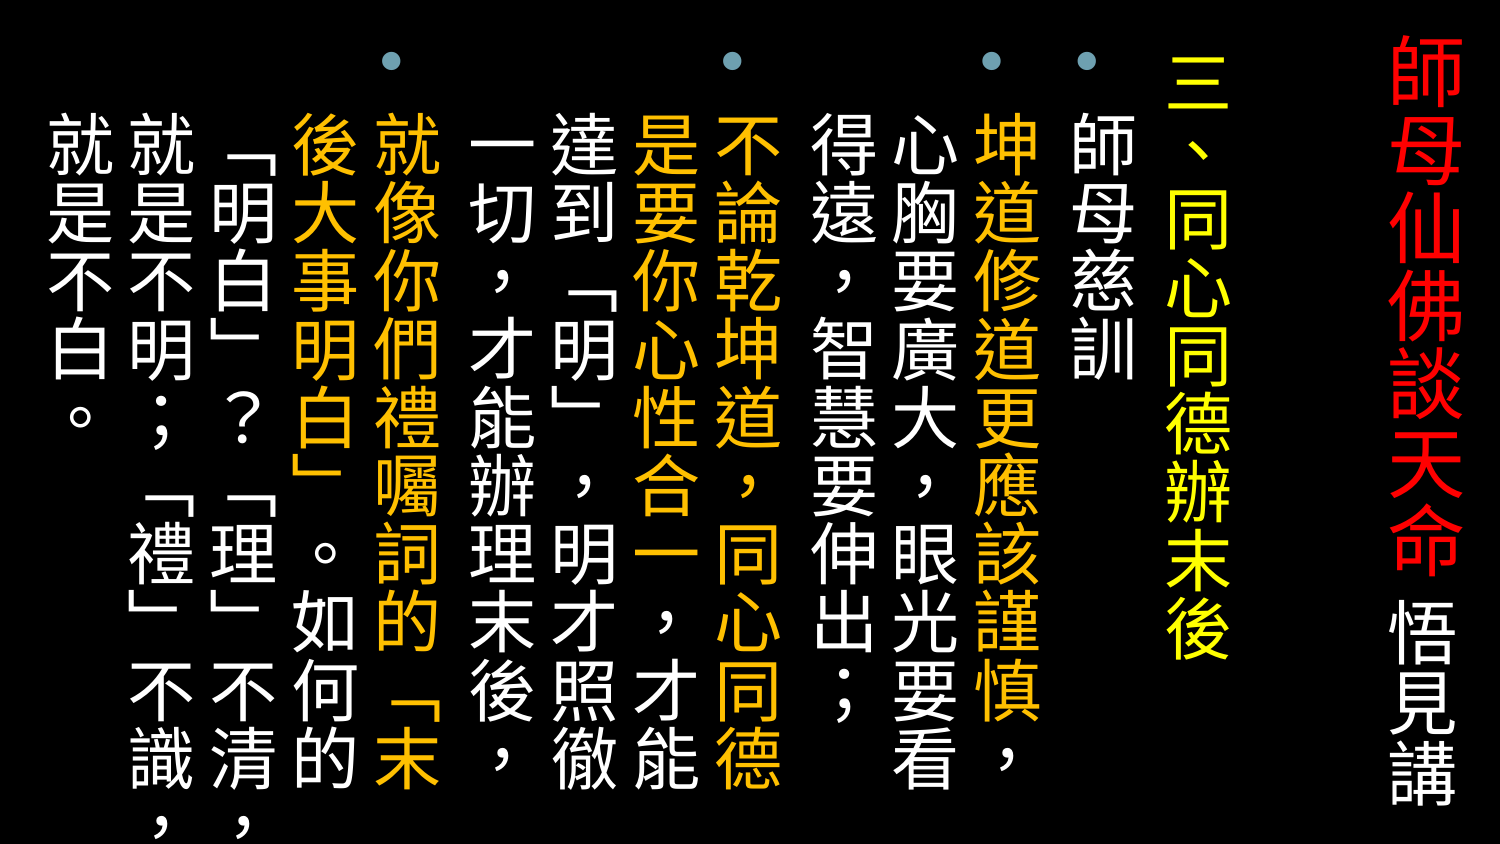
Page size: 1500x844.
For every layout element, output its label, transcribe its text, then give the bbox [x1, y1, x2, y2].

list 三、同心同德辦末後 師母慈訓 坤道修道更應該謹慎，心胸要廣大，眼光要看得遠，智慧要伸出； 不論乾坤道，同心同德是要你心性合一，才能達到「明」，明才照徹一切，才能辦理末後， 就像你們禮囑詞的「末後大事明白」。如何的「明白」？「理」不清，就是不明；「禮」不識，就是不白。 [29, 27, 1365, 820]
title 師母仙佛談天命 悟見講 [1364, 21, 1483, 820]
